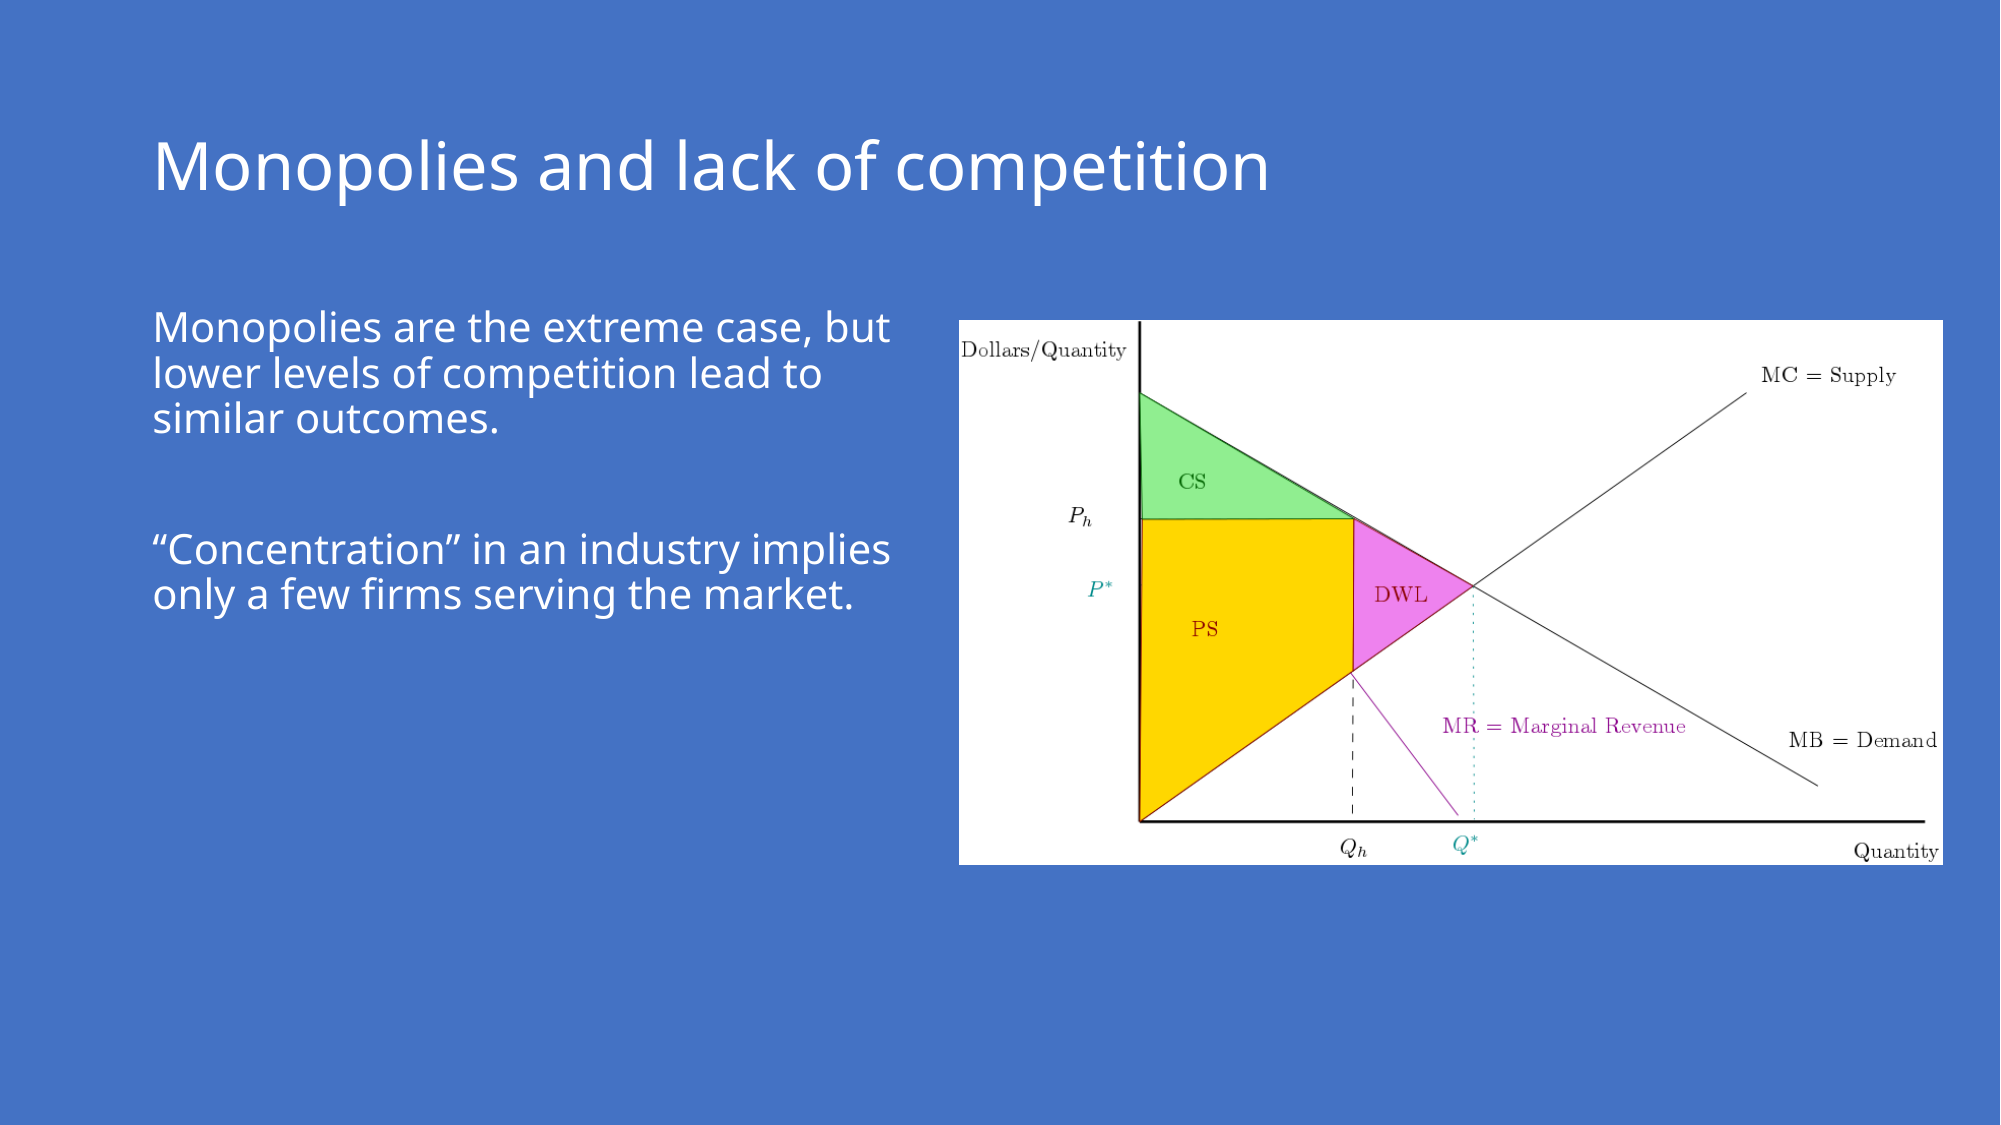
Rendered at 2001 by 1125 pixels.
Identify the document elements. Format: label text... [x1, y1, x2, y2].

title Monopolies and lack of competition [137, 59, 1863, 278]
picture [959, 320, 1943, 865]
list Monopolies are the extreme case, but lower levels of competition lead to similar outcomes. “Concentration” in an industry implies only a few firms serving the market. [137, 299, 908, 946]
